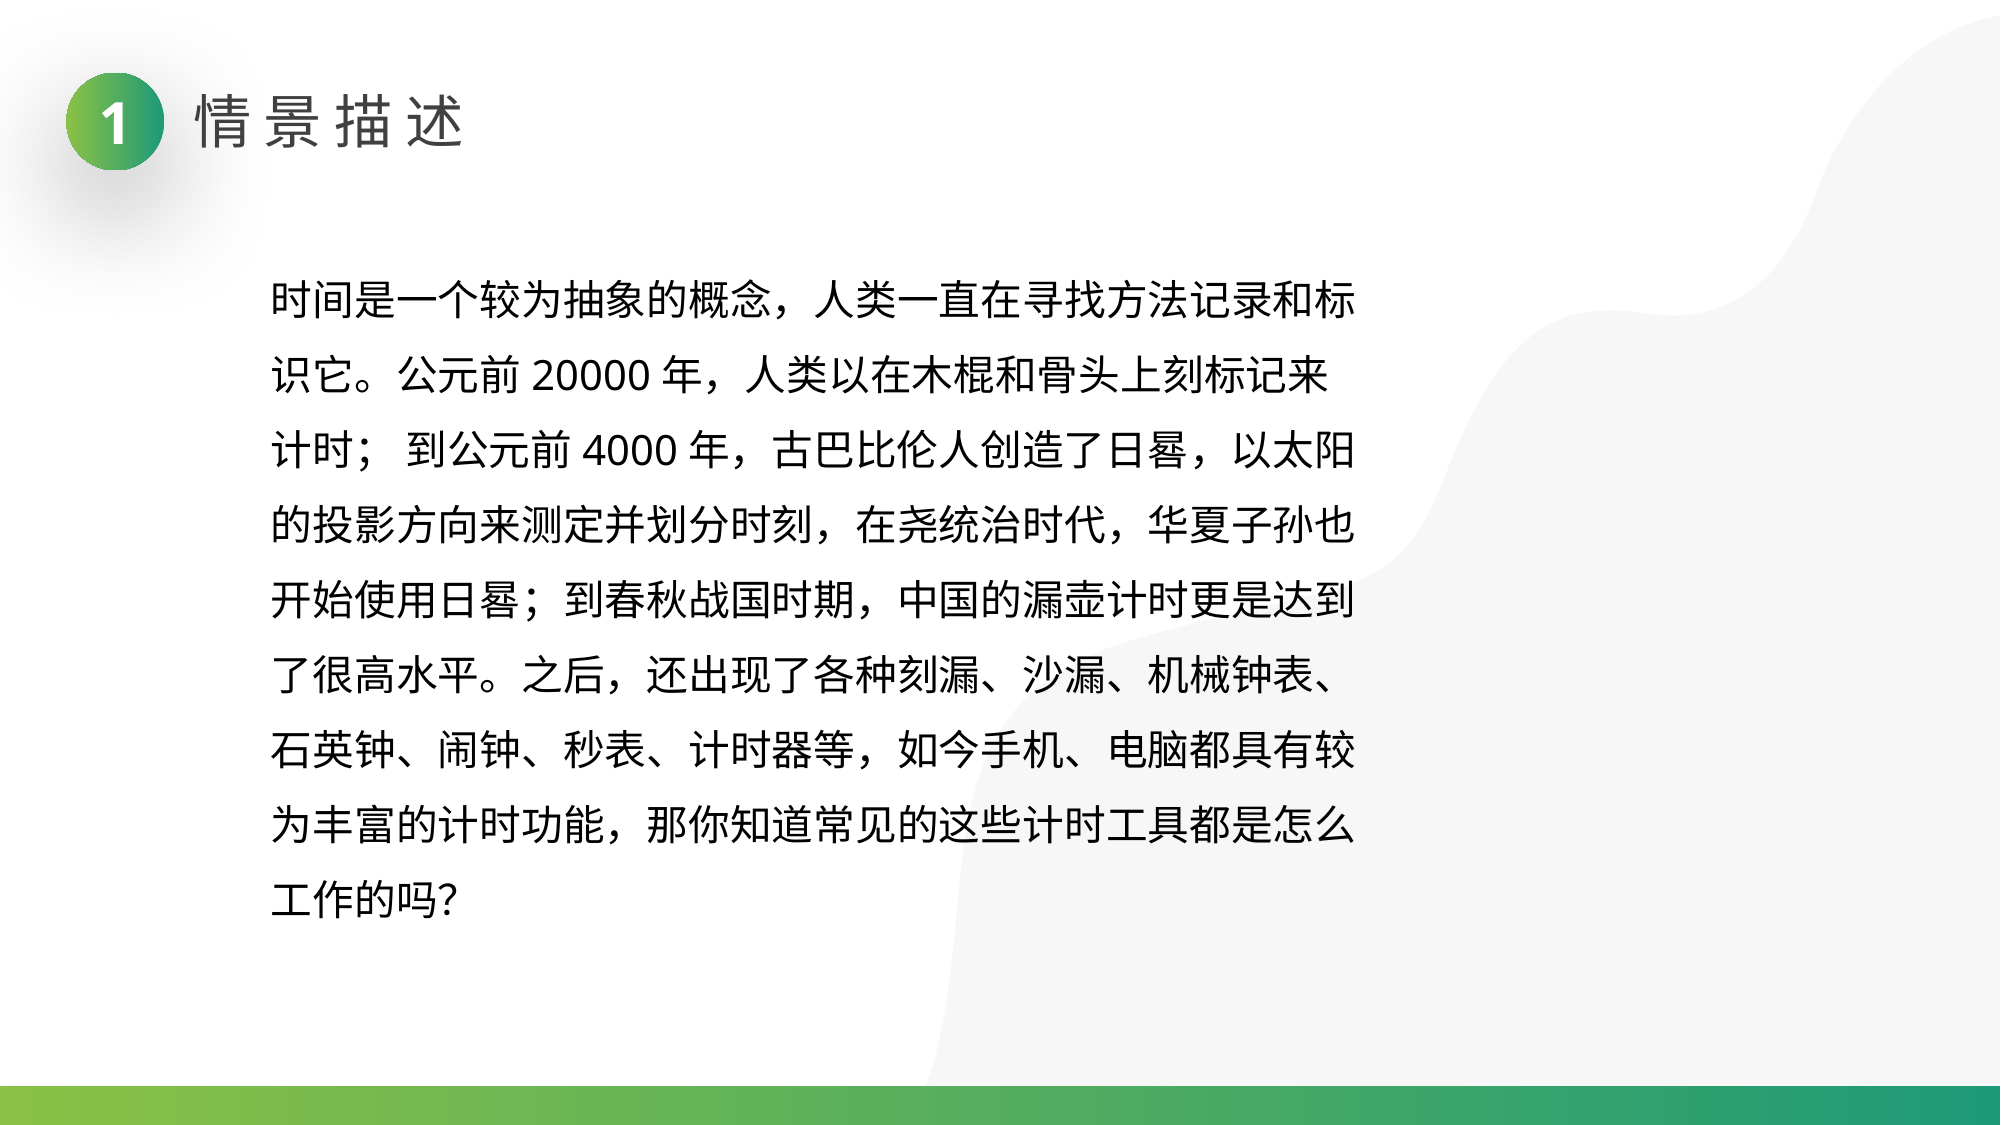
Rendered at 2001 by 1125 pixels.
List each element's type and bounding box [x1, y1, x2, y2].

text_box [0, 15, 2000, 1125]
